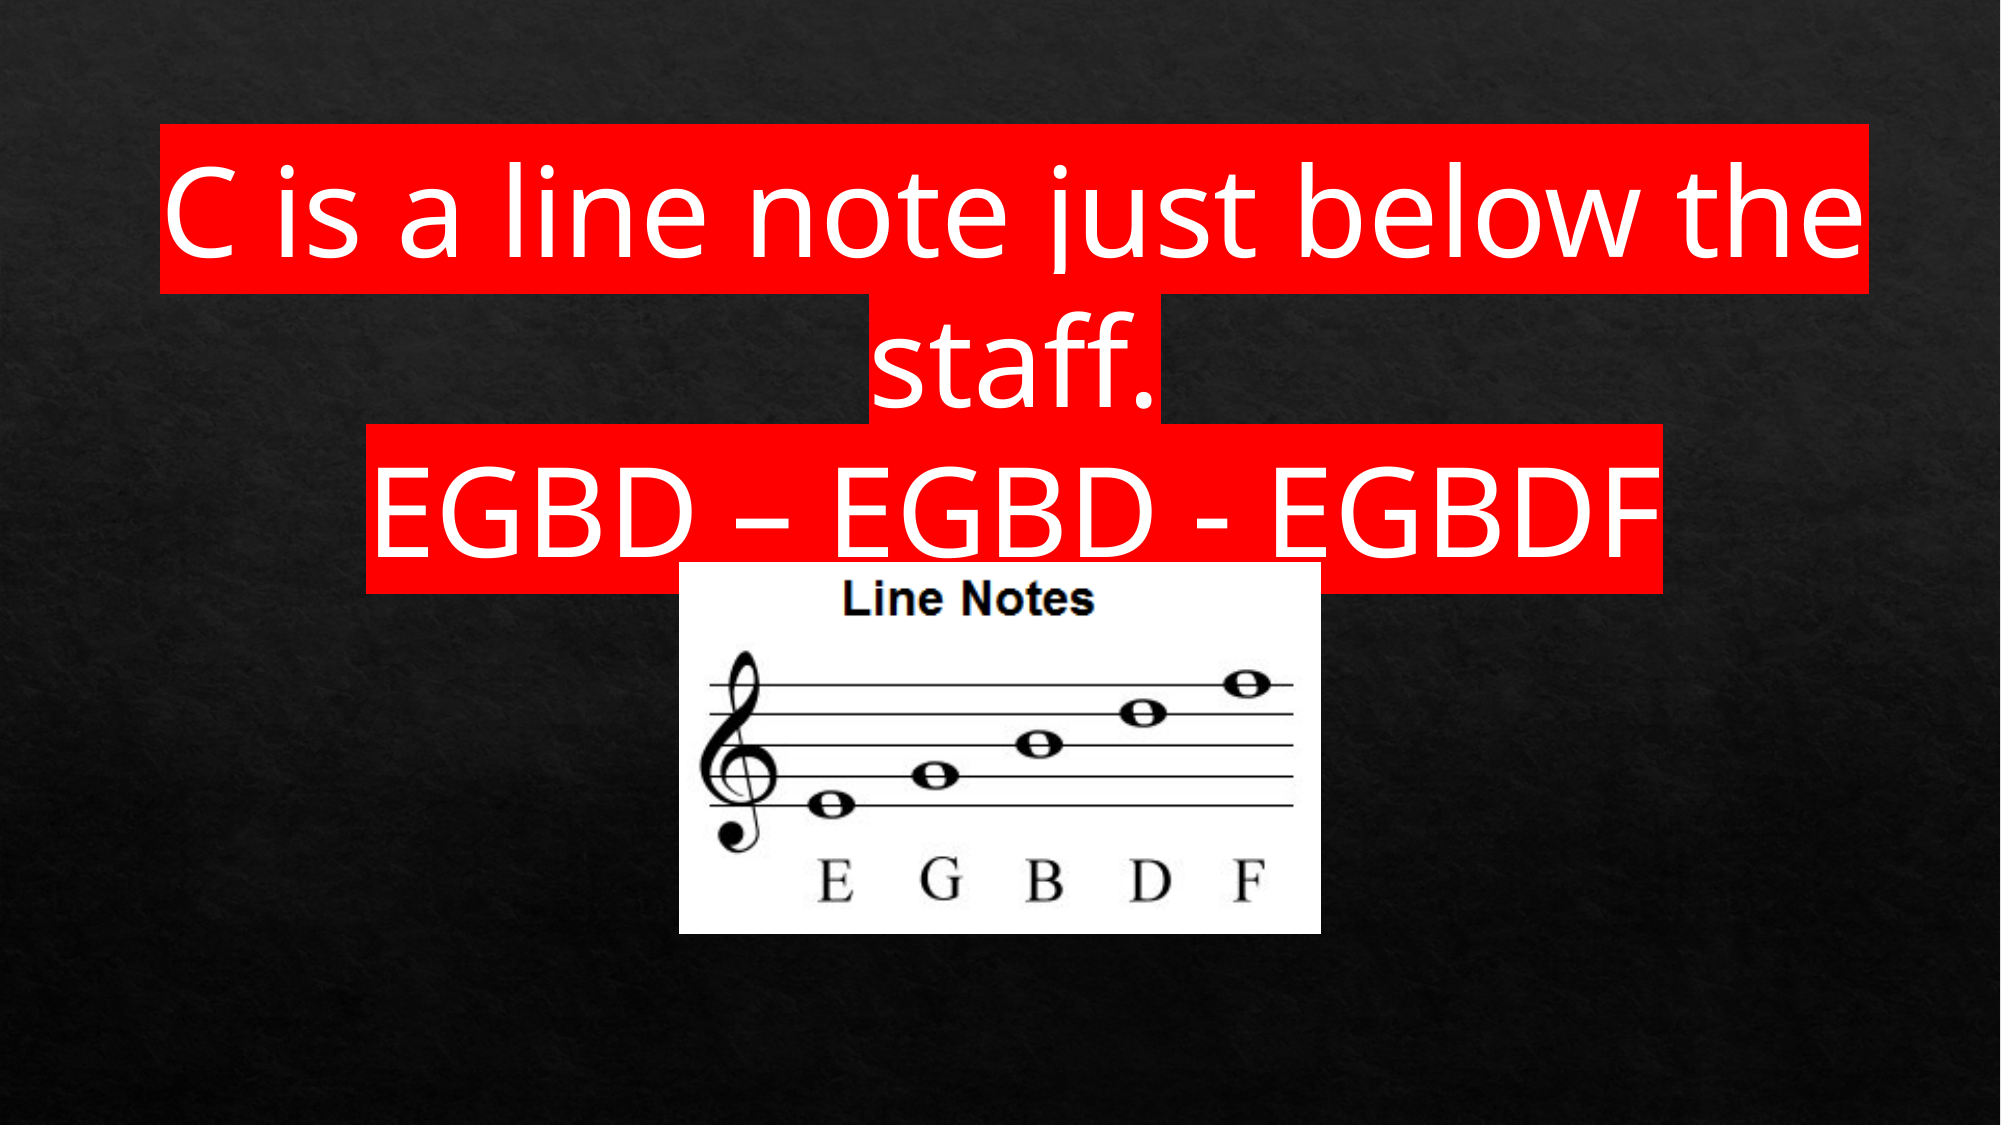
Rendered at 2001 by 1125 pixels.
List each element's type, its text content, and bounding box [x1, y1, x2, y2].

picture [679, 562, 1321, 934]
text_box C is a line note just below the staff. EGBD – EGBD - EGBDF [92, 125, 1937, 590]
